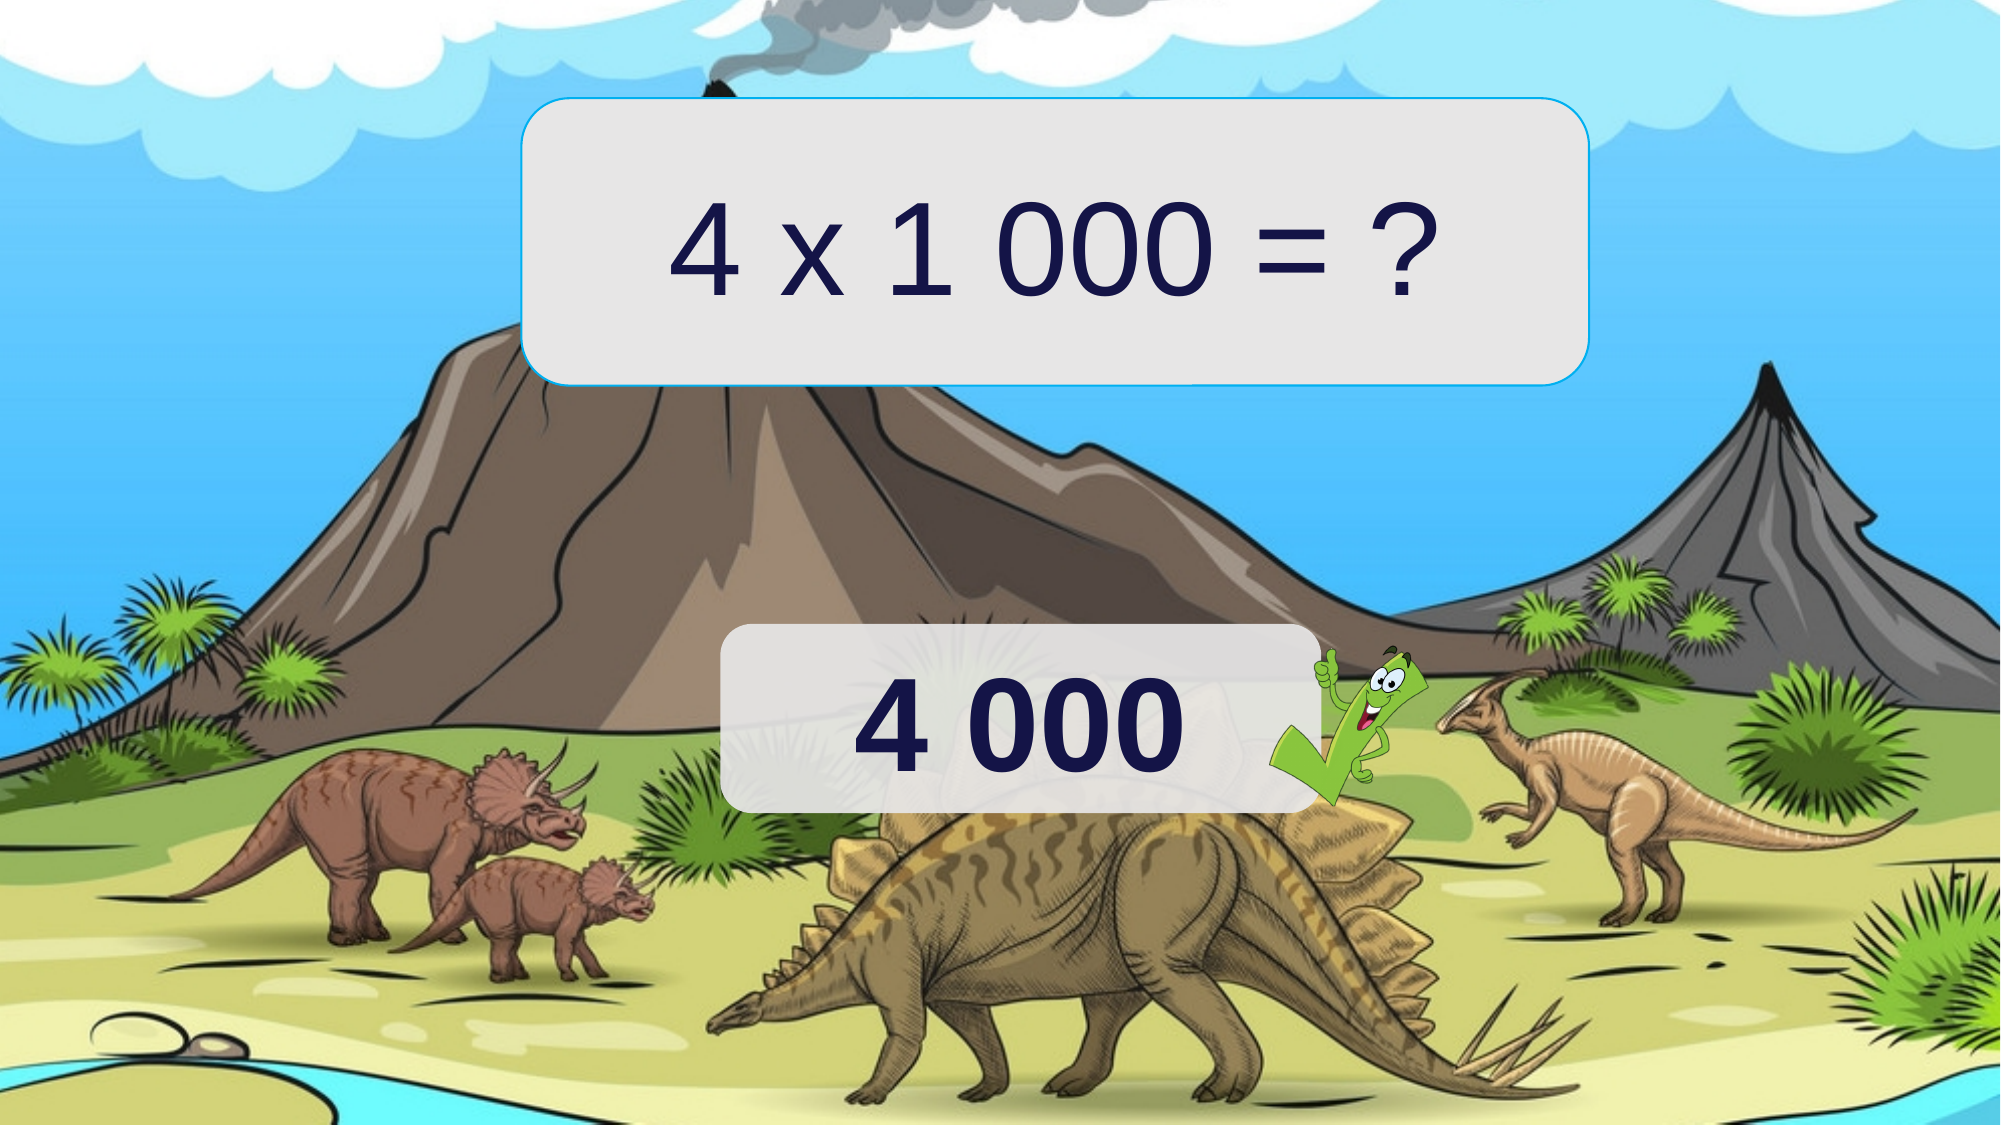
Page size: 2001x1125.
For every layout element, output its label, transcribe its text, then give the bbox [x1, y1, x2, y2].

text_box 4 x 1 000 = ? [520, 97, 1591, 387]
picture [0, 0, 2001, 1125]
text_box 4 000 [720, 623, 1315, 814]
